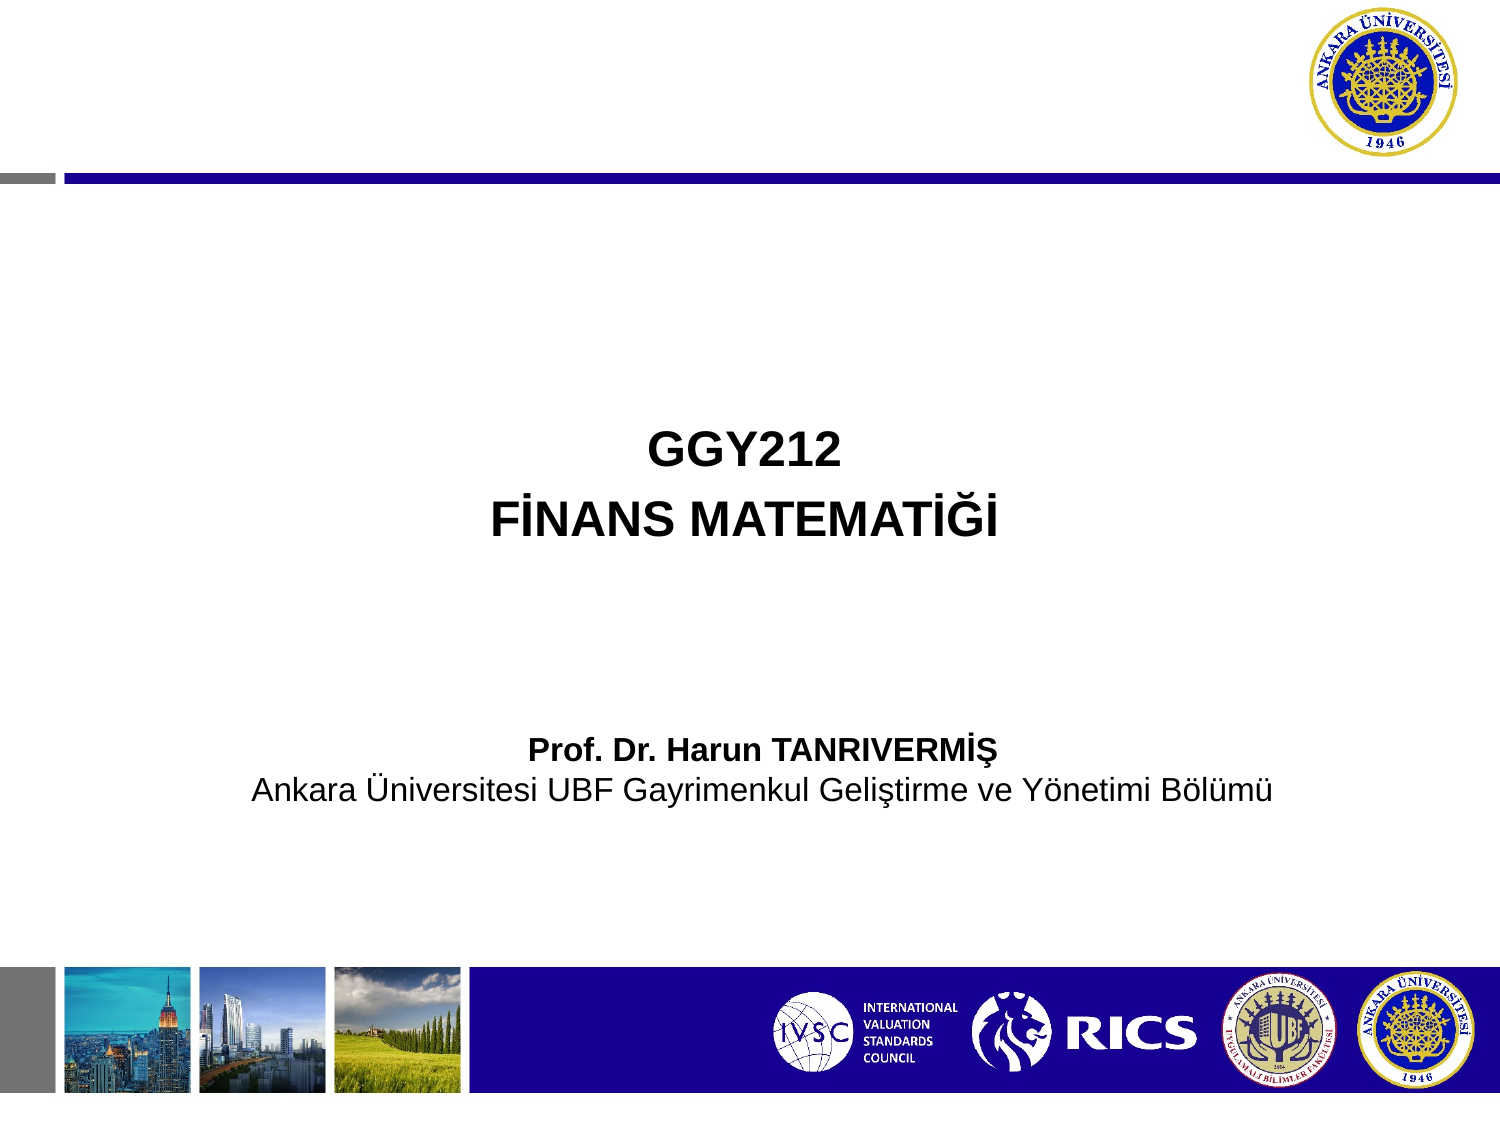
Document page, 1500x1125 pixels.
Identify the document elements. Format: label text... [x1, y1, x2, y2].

text_box Prof. Dr. Harun TANRIVERMİŞ Ankara Üniversitesi UBF Gayrimenkul Geliştirme ve Yönetimi Bölümü [72, 720, 1464, 816]
text_box GGY212 FİNANS MATEMATİĞİ [77, 408, 1413, 554]
picture [0, 0, 1500, 1125]
